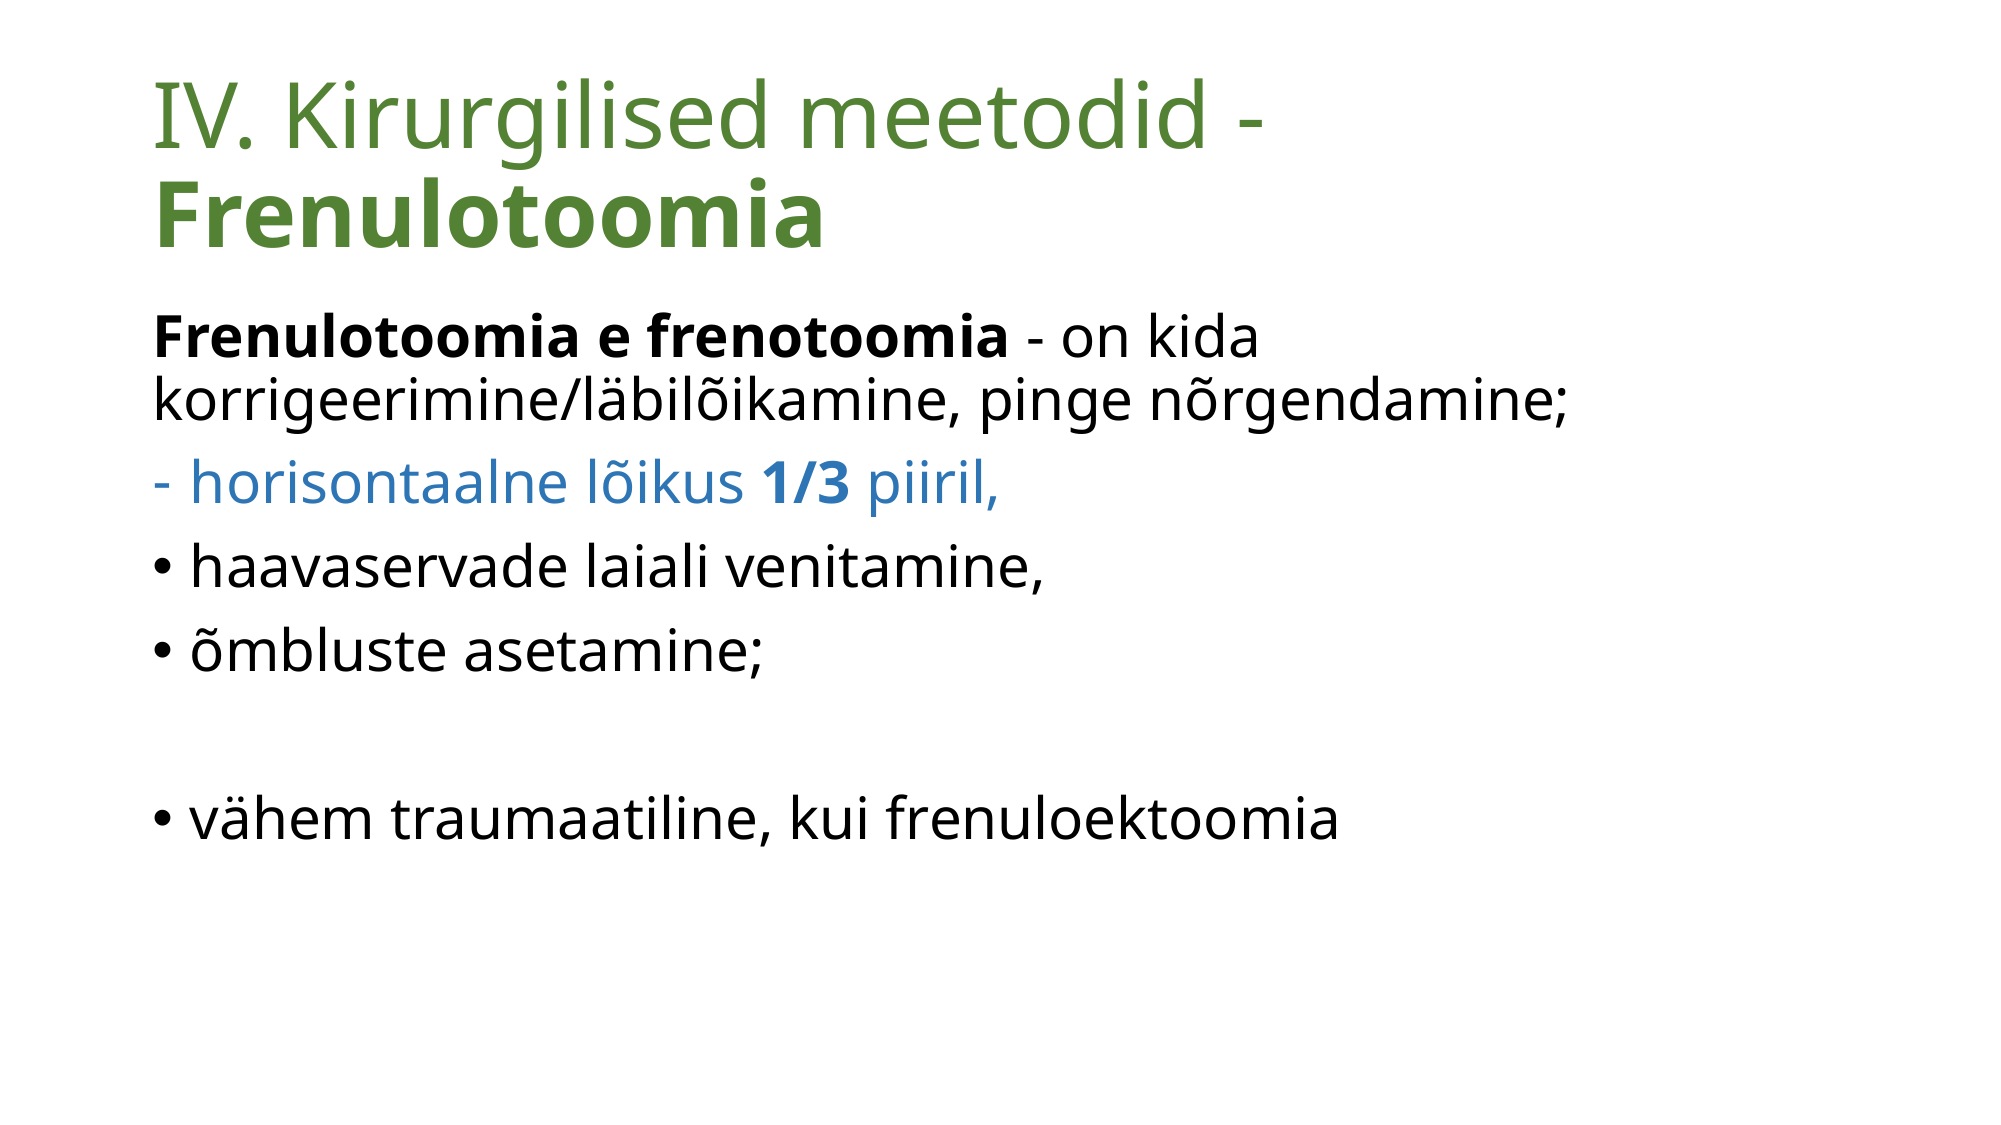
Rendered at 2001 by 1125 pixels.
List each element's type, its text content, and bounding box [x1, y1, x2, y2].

list Frenulotoomia e frenotoomia - on kida korrigeerimine/läbilõikamine, pinge nõrgendamine; horisontaalne lõikus 1/3 piiril, haavaservade laiali venitamine, õmbluste asetamine; vähem traumaatiline, kui frenuloektoomia [137, 299, 1863, 1014]
title IV. Kirurgilised meetodid - Frenulotoomia [137, 59, 1863, 278]
